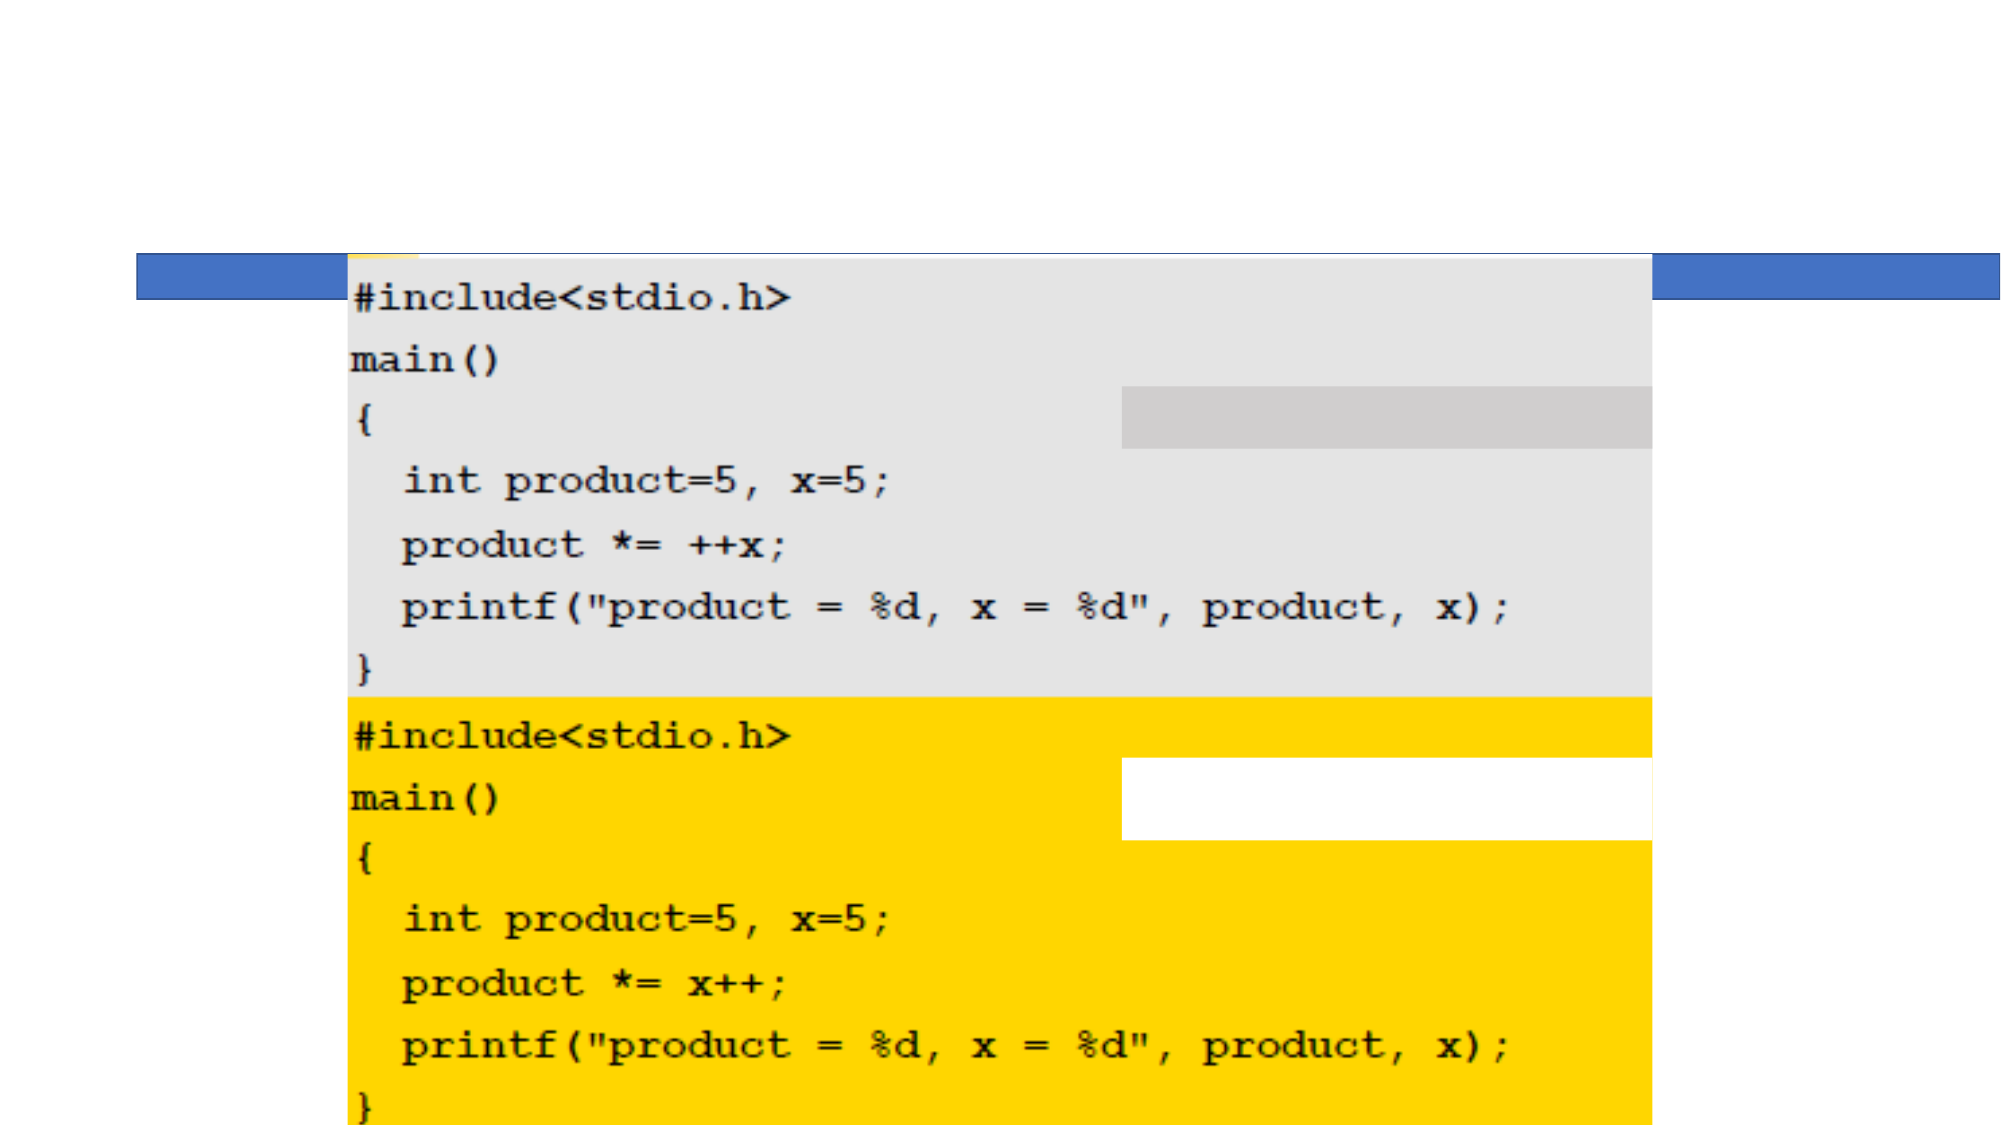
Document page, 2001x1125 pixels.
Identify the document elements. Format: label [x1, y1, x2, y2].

picture [347, 254, 1653, 1125]
